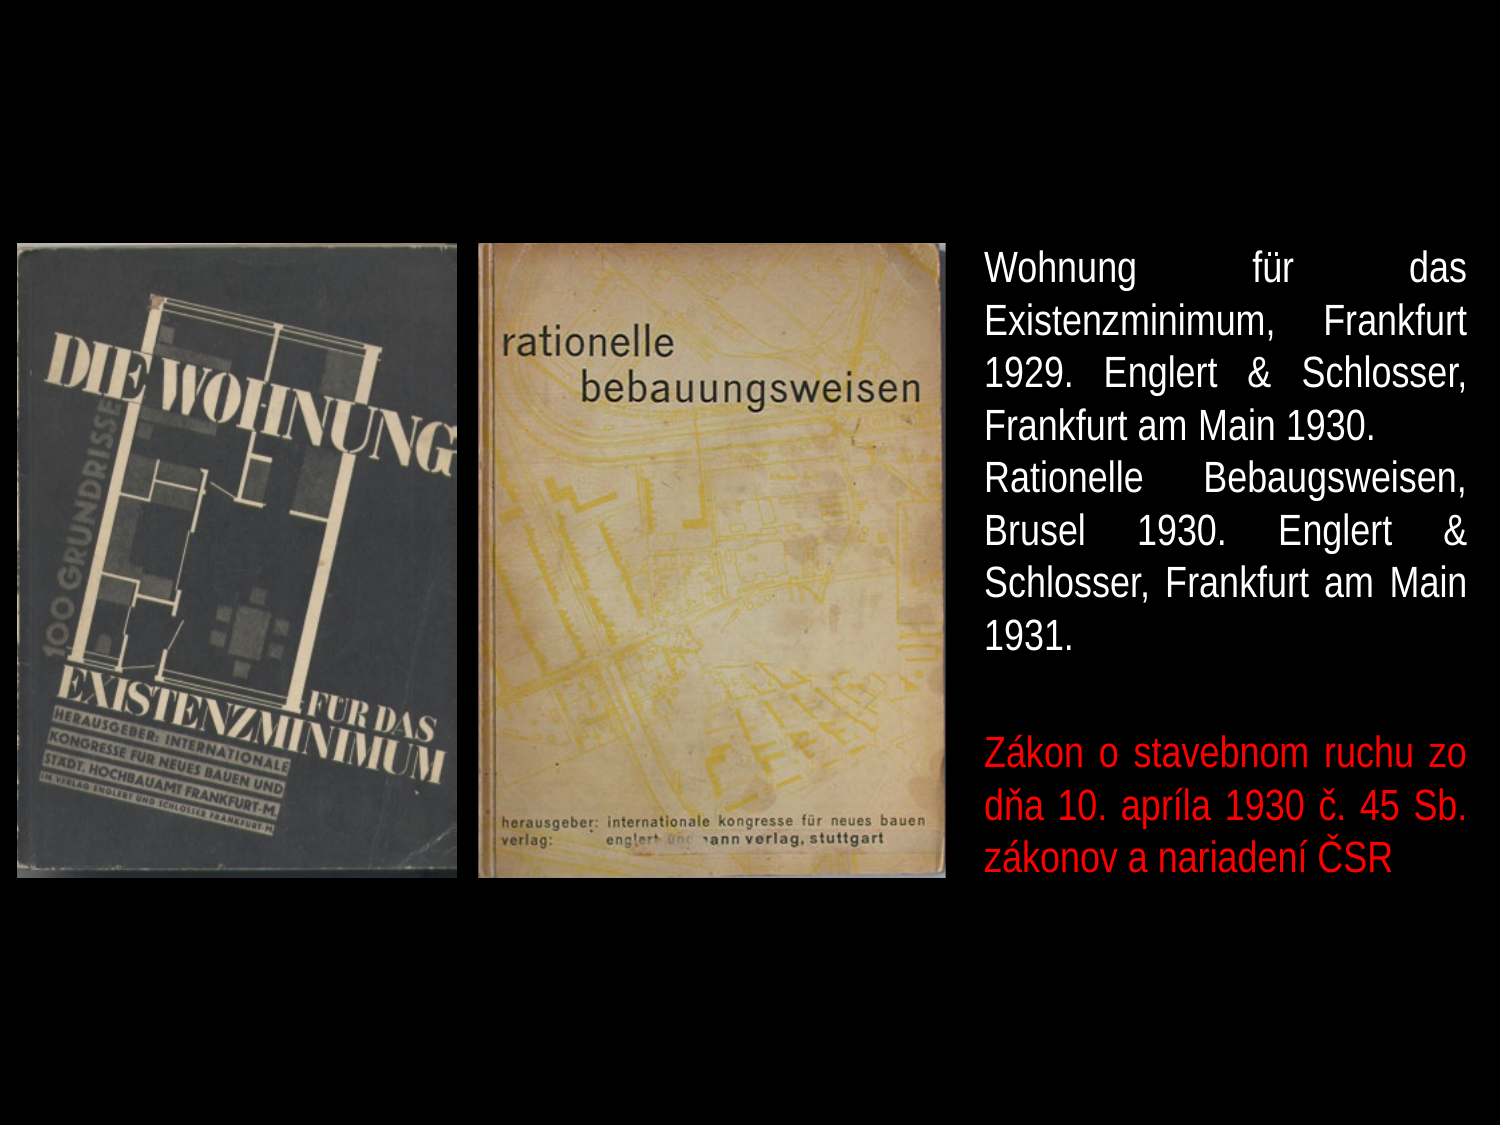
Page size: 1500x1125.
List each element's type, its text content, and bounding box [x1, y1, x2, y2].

picture [478, 243, 946, 878]
text_box Wohnung für das Existenzminimum, Frankfurt 1929. Englert & Schlosser, Frankfurt am Main 1930. Rationelle Bebaugsweisen, Brusel 1930. Englert & Schlosser, Frankfurt am Main 1931. Zákon o stavebnom ruchu zo dňa 10. apríla 1930 č. 45 Sb. zákonov a nariadení ČSR [969, 231, 1483, 889]
picture [17, 243, 458, 878]
